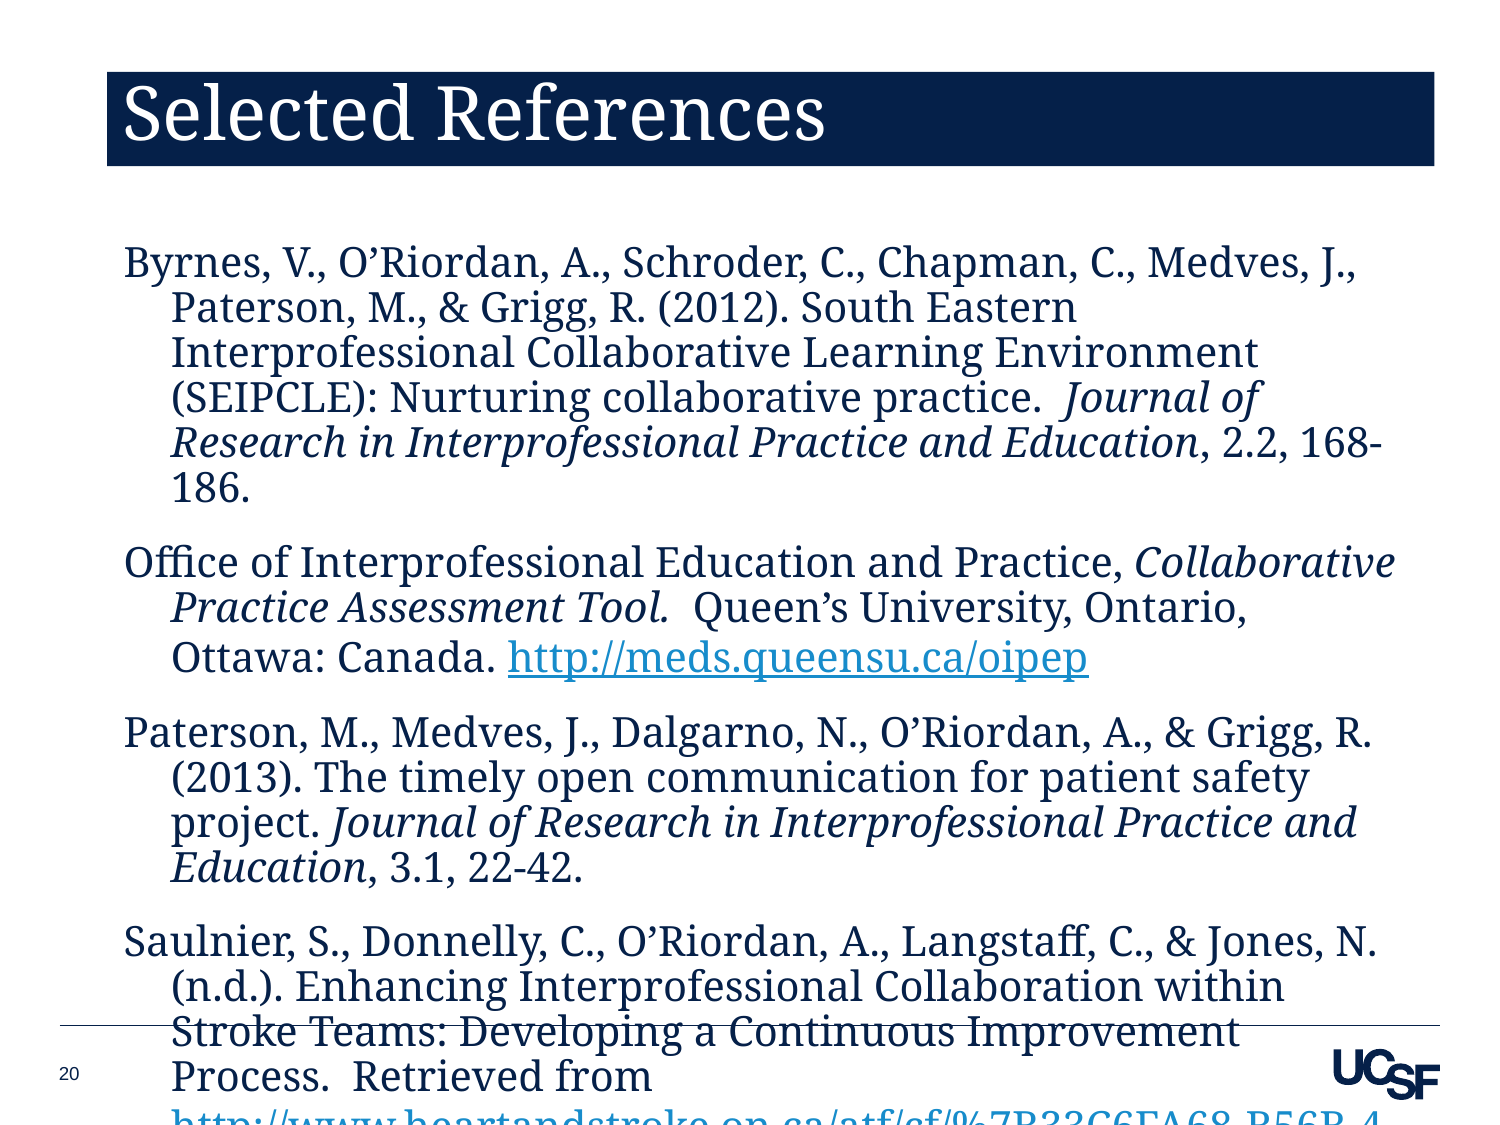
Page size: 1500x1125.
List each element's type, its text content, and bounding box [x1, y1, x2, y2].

slide_number 20 [58, 1058, 100, 1085]
list Byrnes, V., O’Riordan, A., Schroder, C., Chapman, C., Medves, J., Paterson, M., & Grigg, R. (2012). South Eastern Interprofessional Collaborative Learning Environment (SEIPCLE): Nurturing collaborative practice. Journal of Research in Interprofessional Practice and Education, 2.2, 168-186. Office of Interprofessional Education and Practice, Collaborative Practice Assessment Tool. Queen’s University, Ontario, Ottawa: Canada. http://meds.queensu.ca/oipep Paterson, M., Medves, J., Dalgarno, N., O’Riordan, A., & Grigg, R. (2013). The timely open communication for patient safety project. Journal of Research in Interprofessional Practice and Education, 3.1, 22-42. Saulnier, S., Donnelly, C., O’Riordan, A., Langstaff, C., & Jones, N. (n.d.). Enhancing Interprofessional Collaboration within Stroke Teams: Developing a Continuous Improvement Process. Retrieved from http://www.heartandstroke.on.ca/atf/cf/%7B33C6FA68-B56B-4760-ABC6-D85B2D02EE71%7D/SC_2011_Poster_StrokeStrategy.pdf [108, 234, 1416, 1004]
title Selected References [107, 71, 1435, 167]
